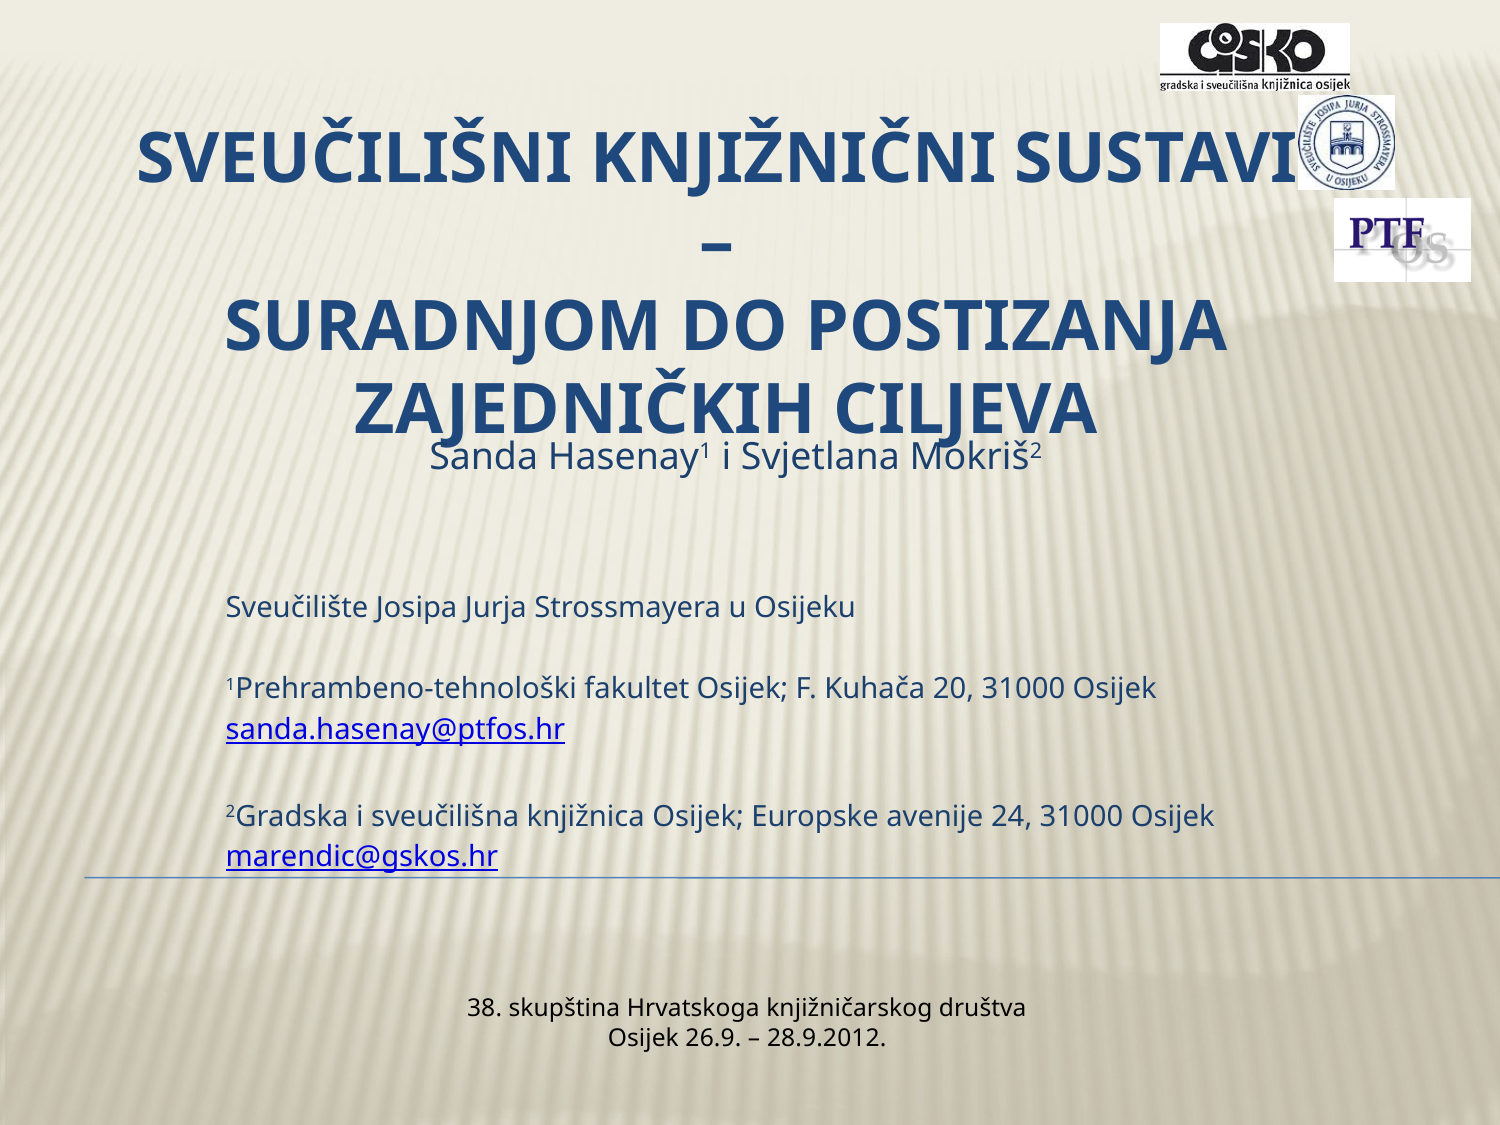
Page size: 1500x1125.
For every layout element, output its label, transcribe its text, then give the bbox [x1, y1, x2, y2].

subtitle Sanda Hasenay1 i Svjetlana Mokriš2 Sveučilište Josipa Jurja Strossmayera u Osijeku 1Prehrambeno-tehnološki fakultet Osijek; F. Kuhača 20, 31000 Osijek sanda.hasenay@ptfos.hr 2Gradska i sveučilišna knjižnica Osijek; Europske avenije 24, 31000 Osijek marendic@gskos.hr [210, 468, 1261, 926]
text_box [1159, 23, 1471, 282]
text_box 38. skupština Hrvatskoga knjižničarskog društva Osijek 26.9. – 28.9.2012. [222, 984, 1273, 1090]
title Sveučilišni knjižnični sustavi – suradnjom do postizanja zajedničkih ciljeva [35, 105, 1418, 457]
